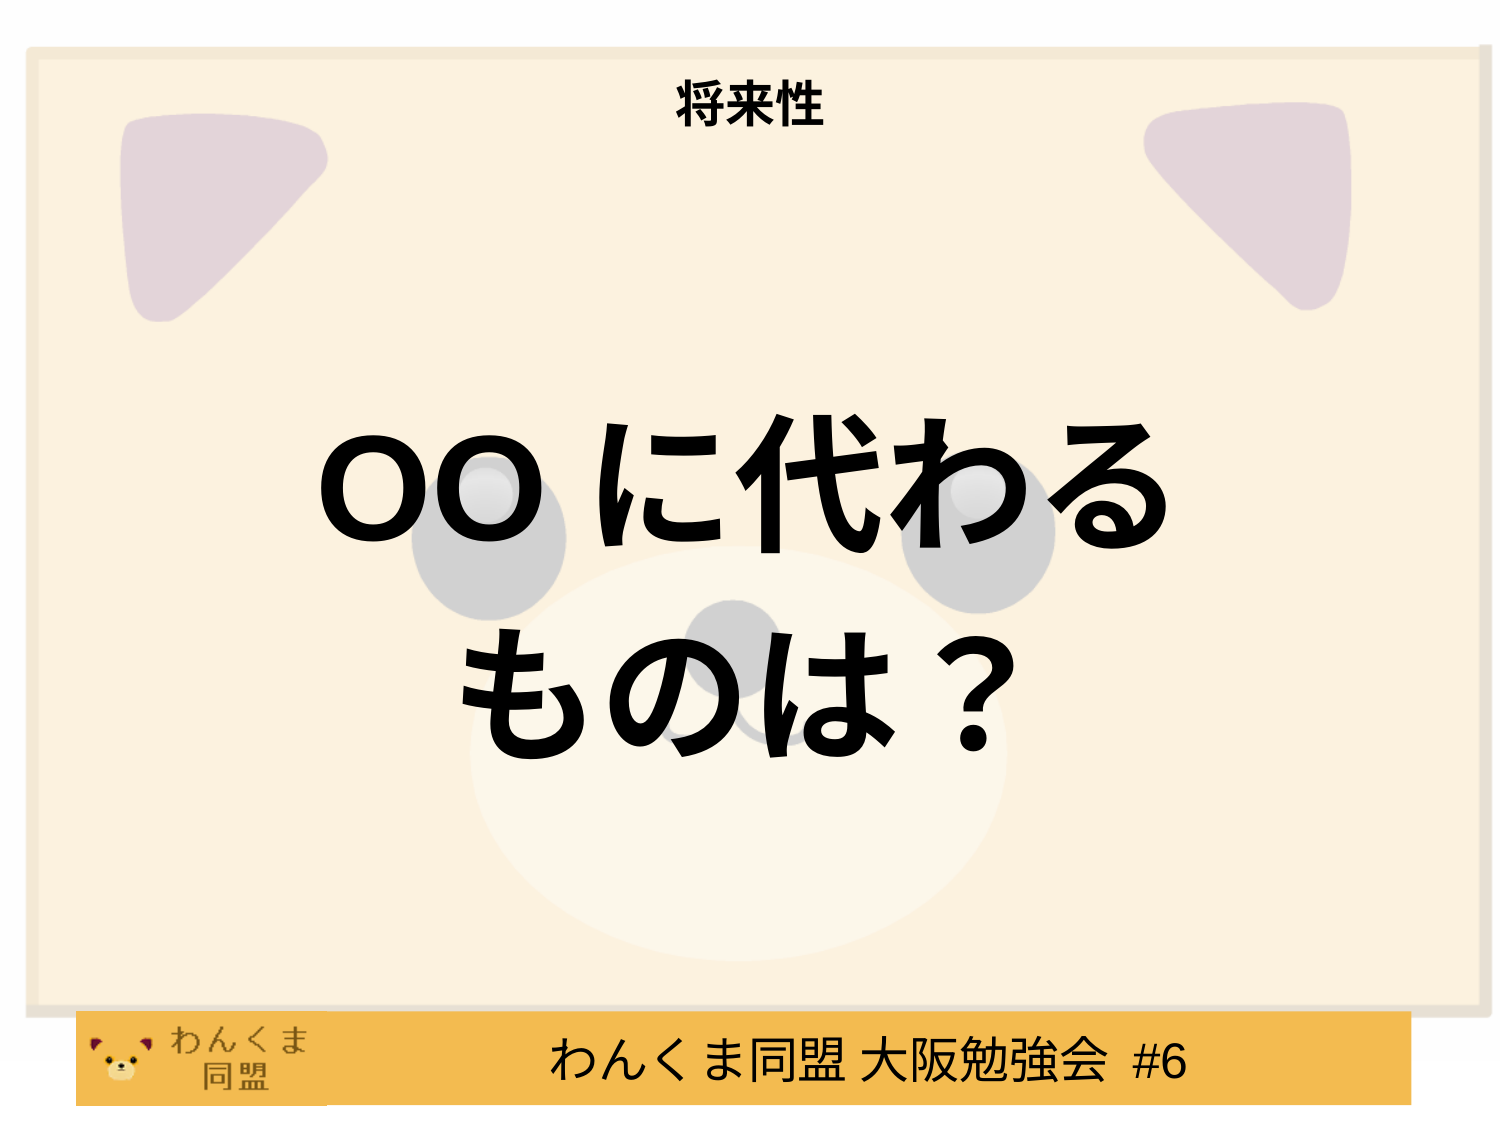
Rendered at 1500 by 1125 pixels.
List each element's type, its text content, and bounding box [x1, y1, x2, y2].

title 将来性 [74, 44, 1426, 162]
picture [0, 0, 1500, 1106]
list OOに代わる ものは？ [74, 172, 1426, 1020]
